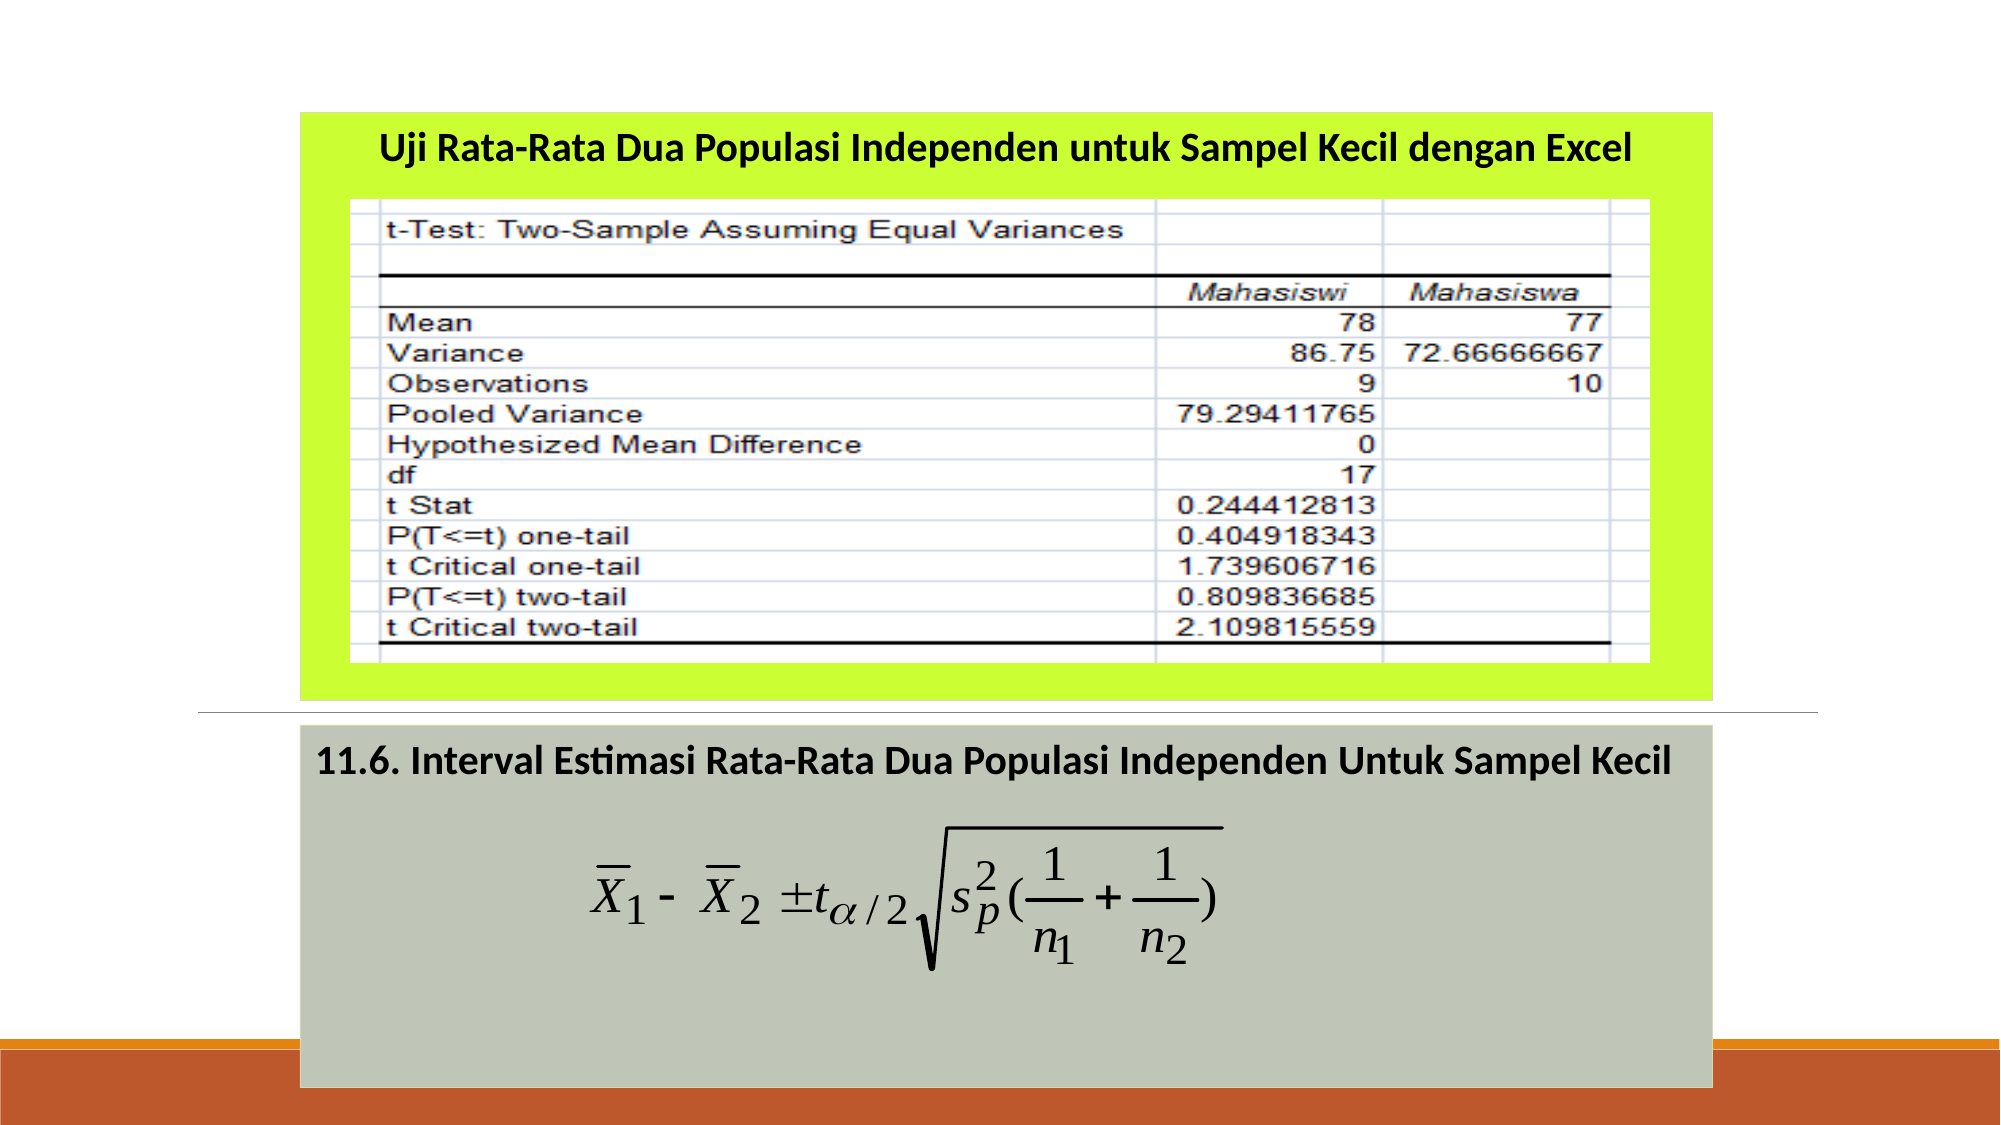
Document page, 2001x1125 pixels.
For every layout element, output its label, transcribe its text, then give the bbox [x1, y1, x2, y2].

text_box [574, 811, 1238, 988]
text_box 11.6. Interval Estimasi Rata-Rata Dua Populasi Independen Untuk Sampel Kecil [299, 724, 1713, 1088]
picture [349, 199, 1651, 663]
text_box Uji Rata-Rata Dua Populasi Independen untuk Sampel Kecil dengan Excel [299, 112, 1713, 700]
